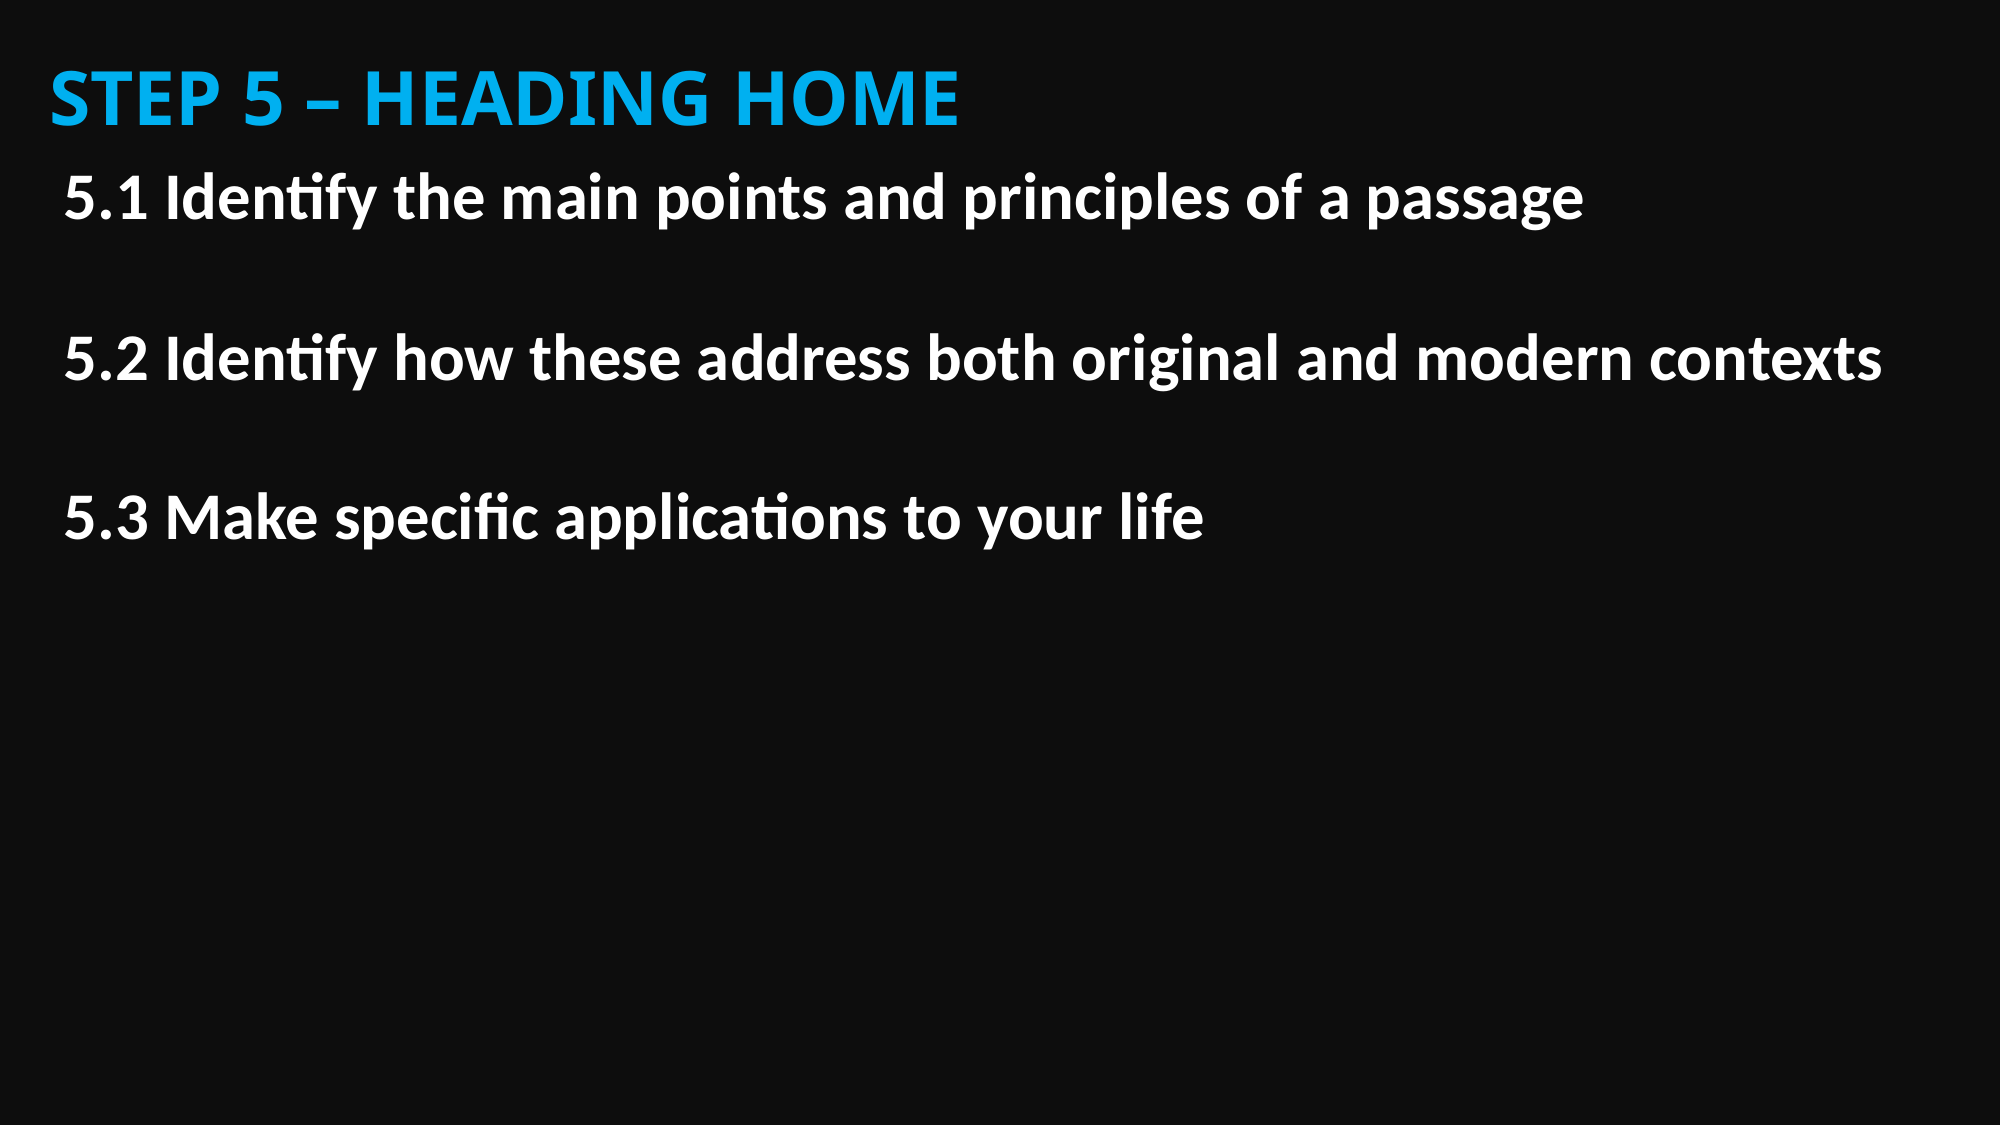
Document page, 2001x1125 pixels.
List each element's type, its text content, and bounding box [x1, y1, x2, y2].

subtitle Step 5 – Heading Home [34, 42, 1951, 184]
text_box 5.1 Identify the main points and principles of a passage 5.2 Identify how these address both original and modern contexts 5.3 Make specific applications to your life [49, 145, 1951, 561]
